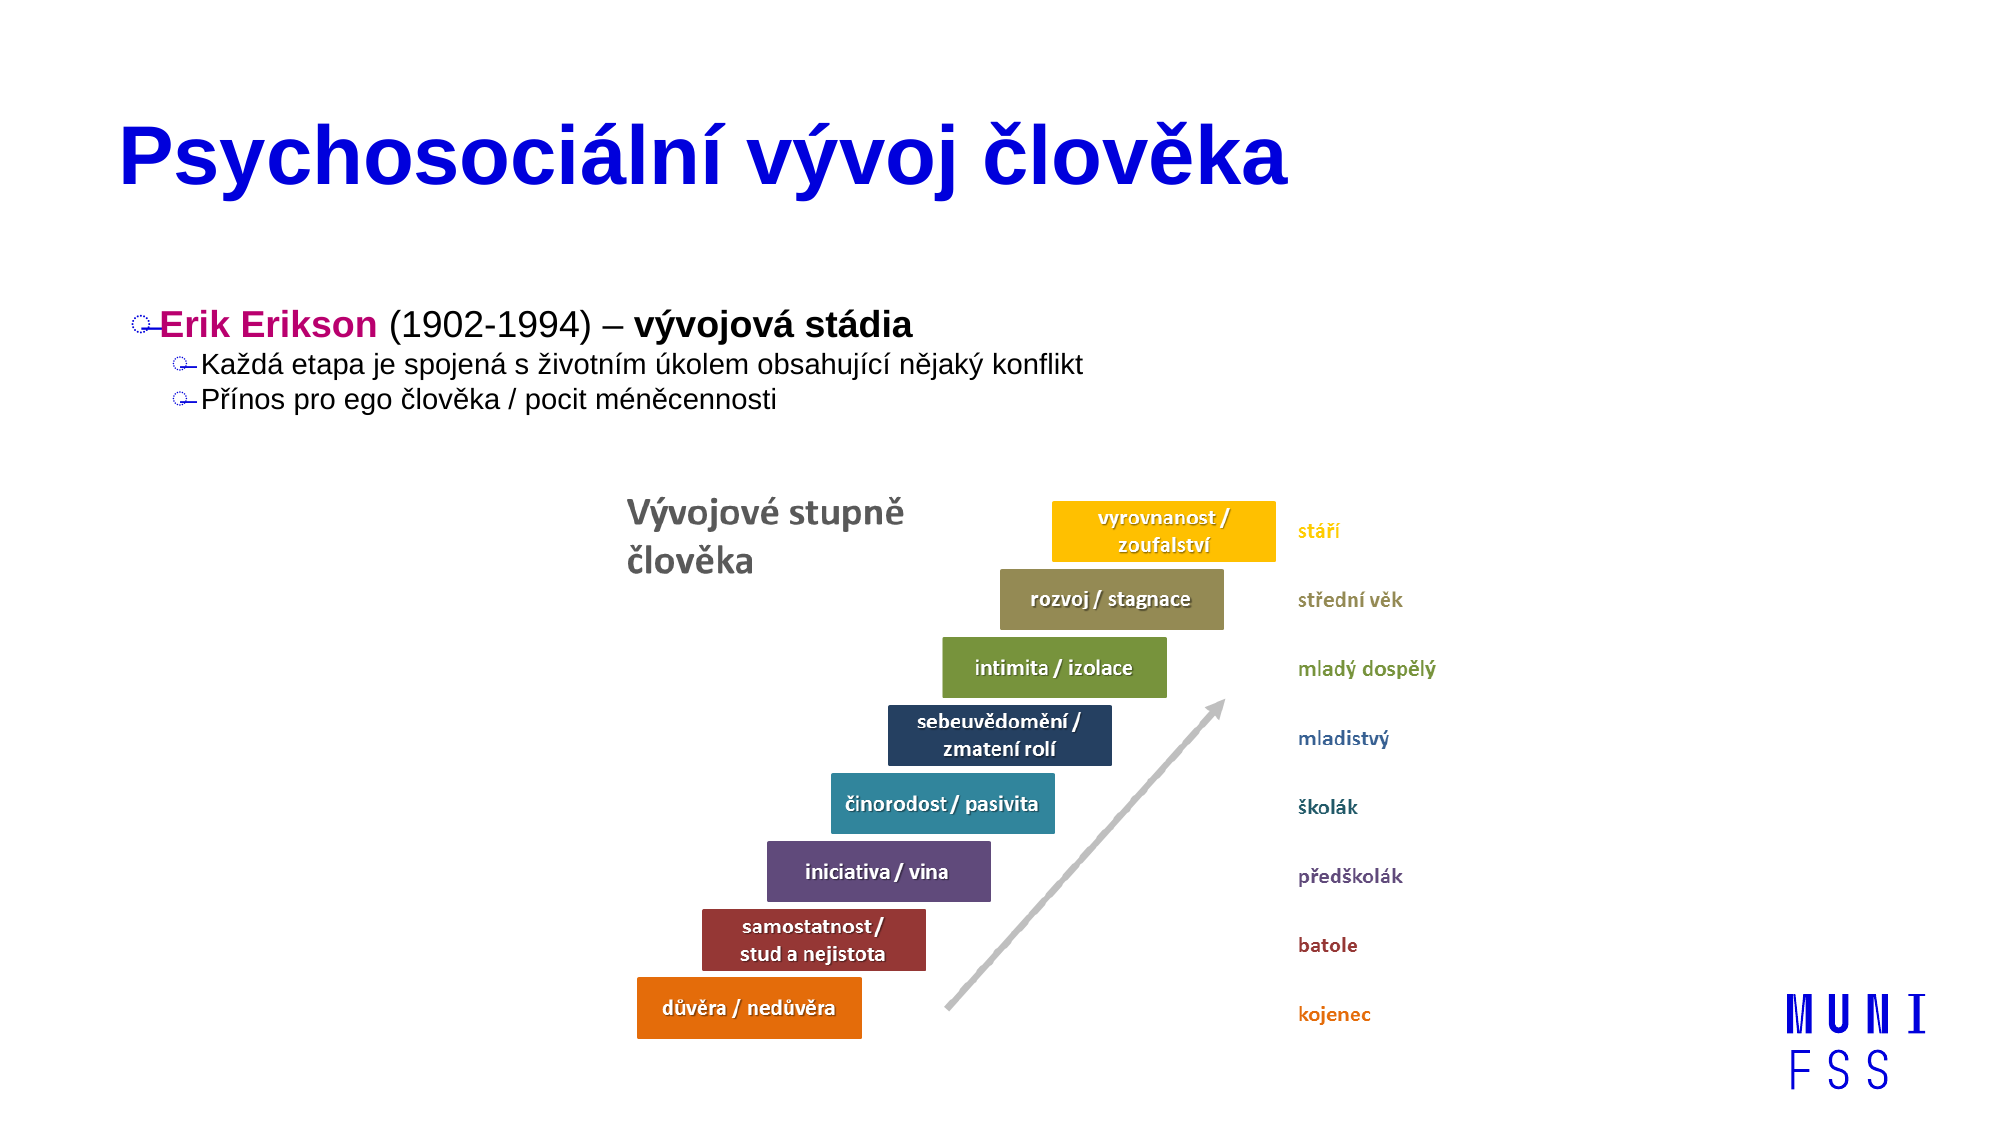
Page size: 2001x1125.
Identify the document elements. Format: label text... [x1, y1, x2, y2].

list Erik Erikson (1902-1994) – vývojová stádia Každá etapa je spojená s životním úkolem obsahující nějaký konflikt Přínos pro ego člověka / pocit méněcennosti [118, 277, 1839, 957]
title Psychosociální vývoj člověka [118, 118, 1883, 193]
picture [549, 422, 1456, 1102]
